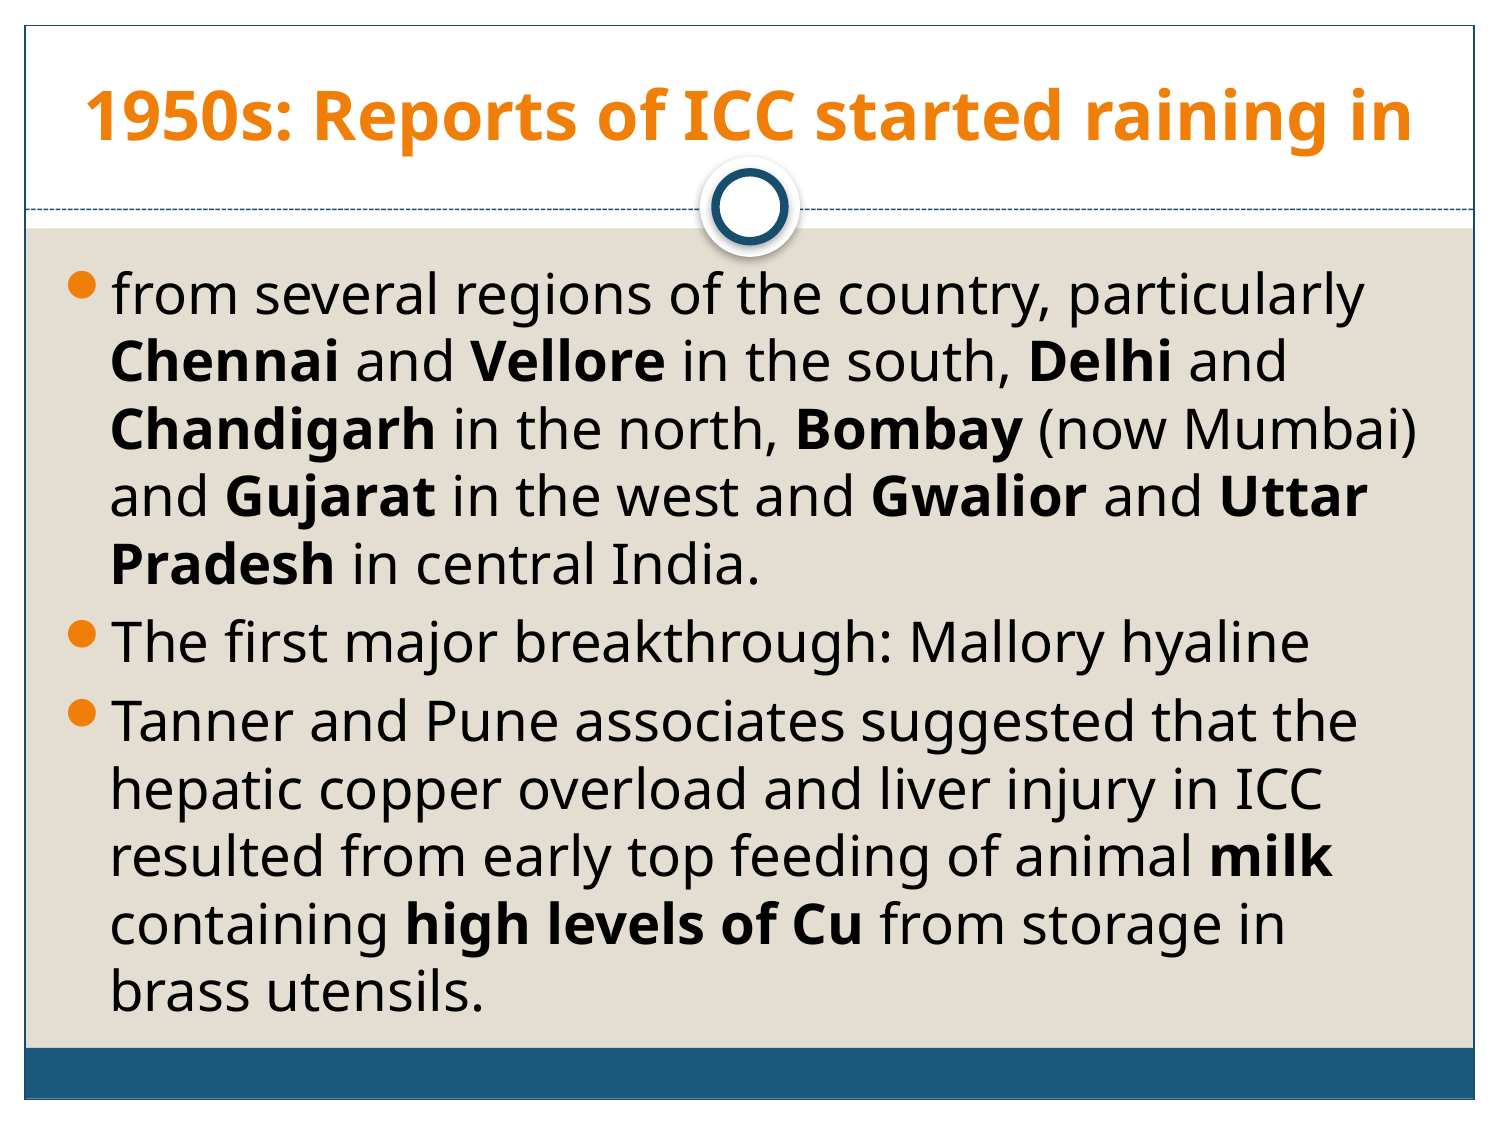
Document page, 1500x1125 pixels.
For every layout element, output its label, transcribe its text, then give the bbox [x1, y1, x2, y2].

list from several regions of the country, particularly Chennai and Vellore in the south, Delhi and Chandigarh in the north, Bombay (now Mumbai) and Gujarat in the west and Gwalior and Uttar Pradesh in central India. The first major breakthrough: Mallory hyaline Tanner and Pune associates suggested that the hepatic copper overload and liver injury in ICC resulted from early top feeding of animal milk containing high levels of Cu from storage in brass utensils. [49, 250, 1445, 1001]
title 1950s: Reports of ICC started raining in [49, 37, 1450, 162]
